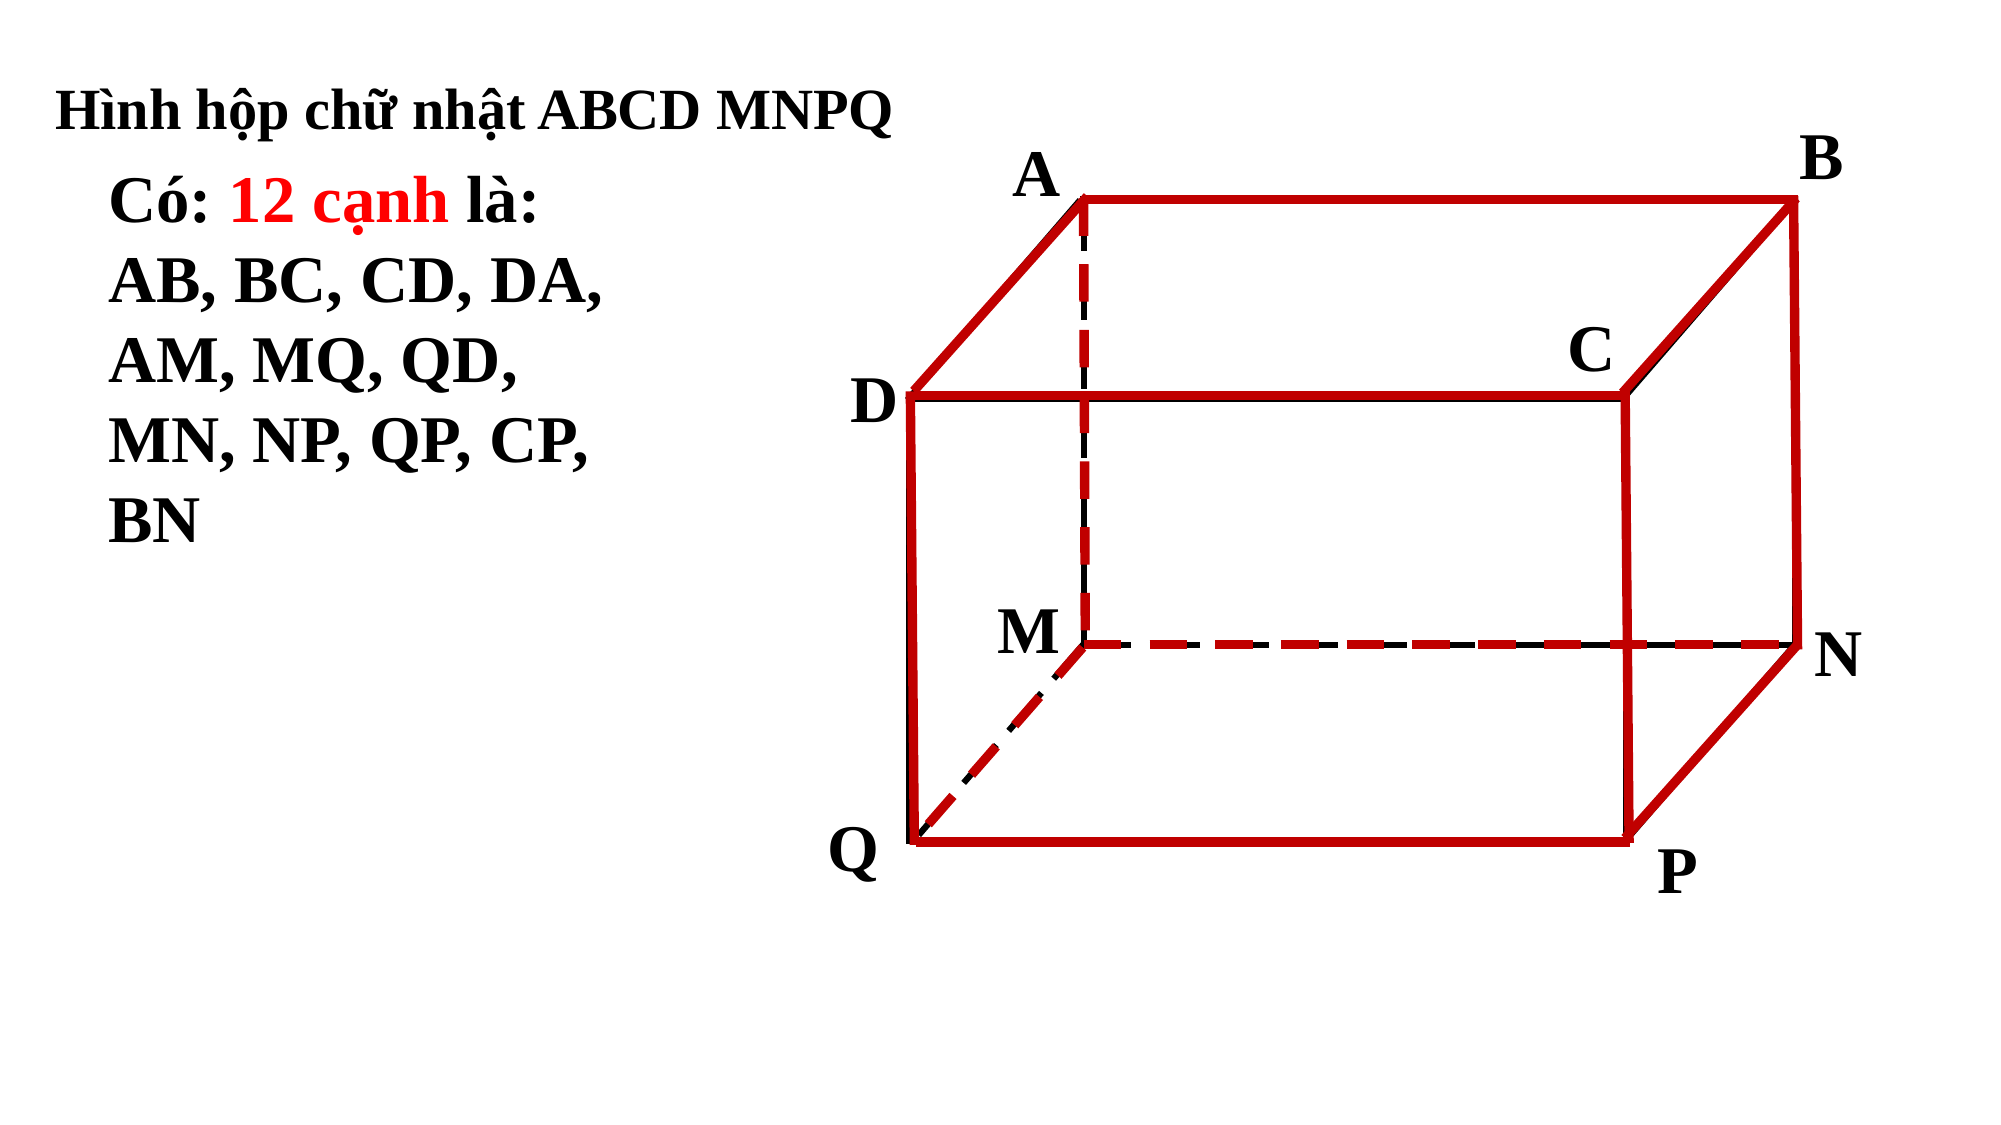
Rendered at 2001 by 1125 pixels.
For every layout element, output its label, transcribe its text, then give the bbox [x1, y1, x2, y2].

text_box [1793, 195, 1798, 644]
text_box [915, 647, 1083, 841]
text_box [1622, 198, 1793, 393]
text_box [1630, 643, 1799, 839]
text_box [907, 198, 913, 845]
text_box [1625, 645, 1630, 841]
text_box D [835, 348, 907, 443]
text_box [915, 396, 1625, 841]
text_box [910, 391, 915, 845]
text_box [1625, 389, 1630, 644]
text_box Hình hộp chữ nhật ABCD MNPQ [40, 63, 967, 149]
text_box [1083, 839, 1798, 845]
text_box A [997, 122, 1074, 196]
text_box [1086, 200, 1625, 395]
text_box B [1784, 105, 1887, 201]
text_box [913, 196, 1088, 392]
text_box Có: 12 cạnh là: AB, BC, CD, DA, AM, MQ, QD, MN, NP, QP, CP, BN [93, 148, 623, 564]
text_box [1630, 393, 1793, 643]
text_box P [1642, 845, 1744, 914]
text_box N [1799, 601, 1902, 697]
text_box Q [812, 796, 915, 892]
